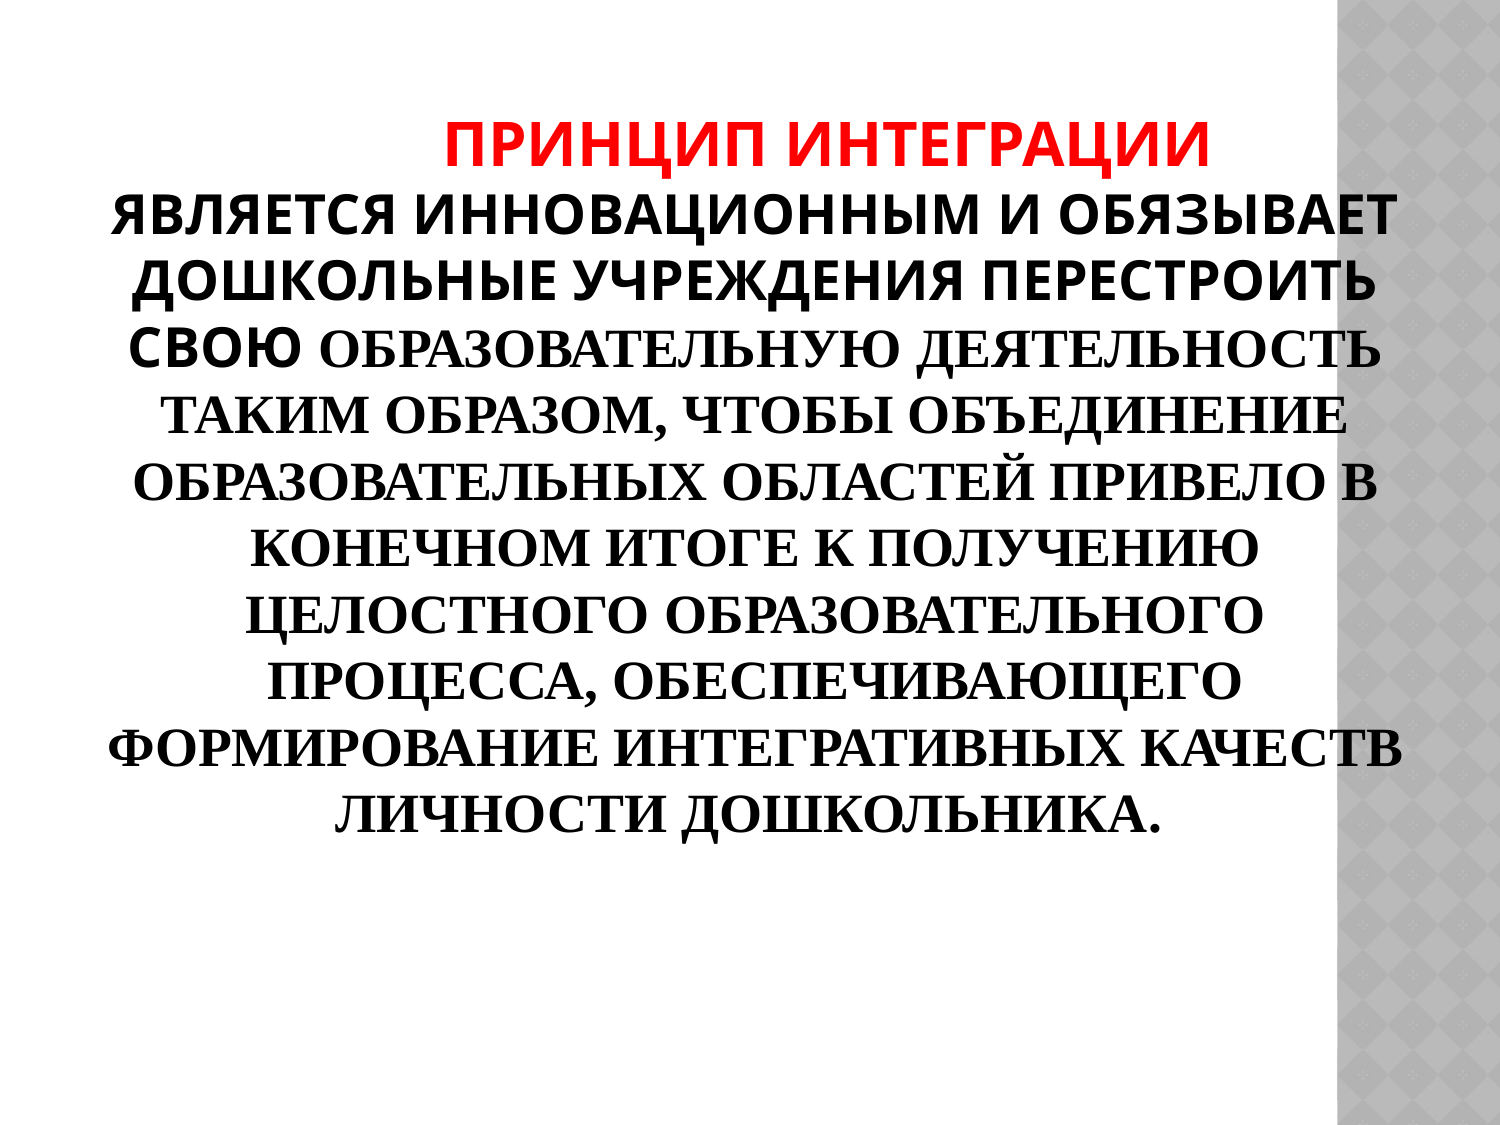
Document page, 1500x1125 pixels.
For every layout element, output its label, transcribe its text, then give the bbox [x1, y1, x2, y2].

title Принцип интеграции является инновационным и обязывает дошкольные учреждения перестроить свою образовательную деятельность таким образом, чтобы объединение образовательных областей привело в конечном итоге к получению целостного образовательного процесса, обеспечивающего формирование интегративных качеств личности дошкольника. [75, 93, 1438, 914]
